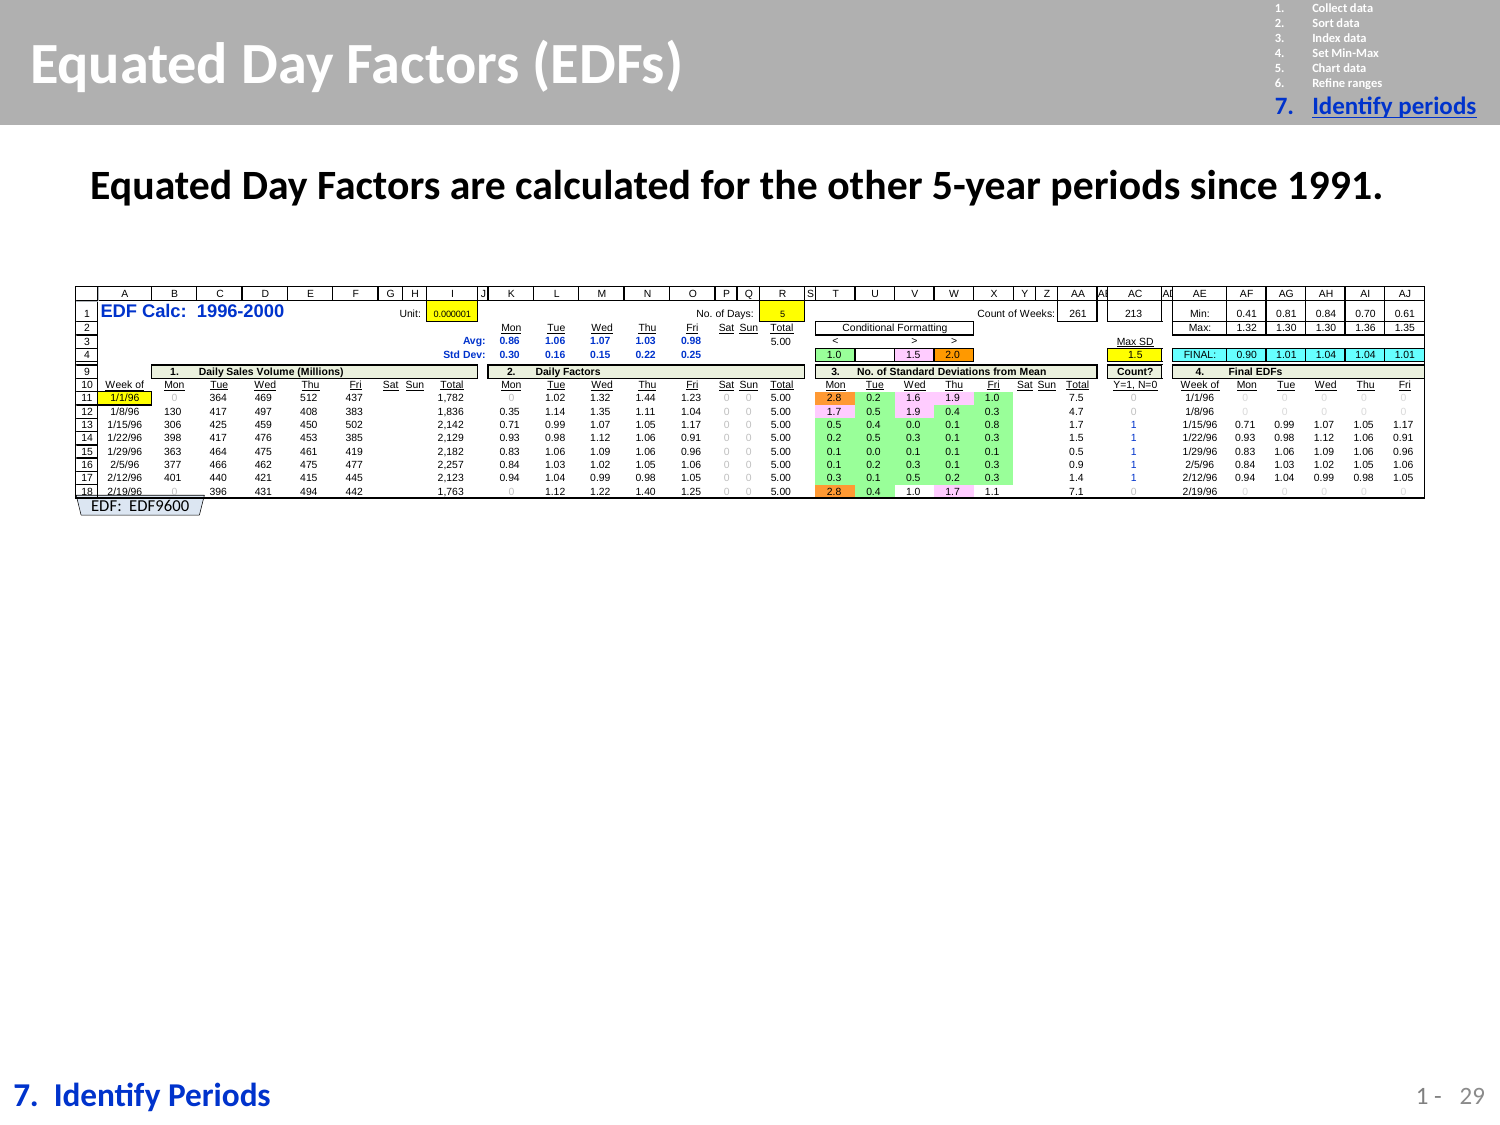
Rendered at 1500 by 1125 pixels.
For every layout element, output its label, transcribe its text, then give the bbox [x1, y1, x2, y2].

text_box Collect data Sort data Index data Set Min-Max Chart data Refine ranges Identify periods [1259, 0, 1500, 128]
text_box Equated Day Factors are calculated for the other 5-year periods since 1991. [74, 149, 1425, 215]
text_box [64, 487, 217, 523]
text_box 7. Identify Periods [0, 1065, 475, 1125]
picture [74, 285, 1426, 499]
text_box 29 [1149, 1065, 1500, 1125]
title Equated Day Factors (EDFs) [0, 0, 1259, 125]
text_box 1 - [1401, 1072, 1458, 1125]
